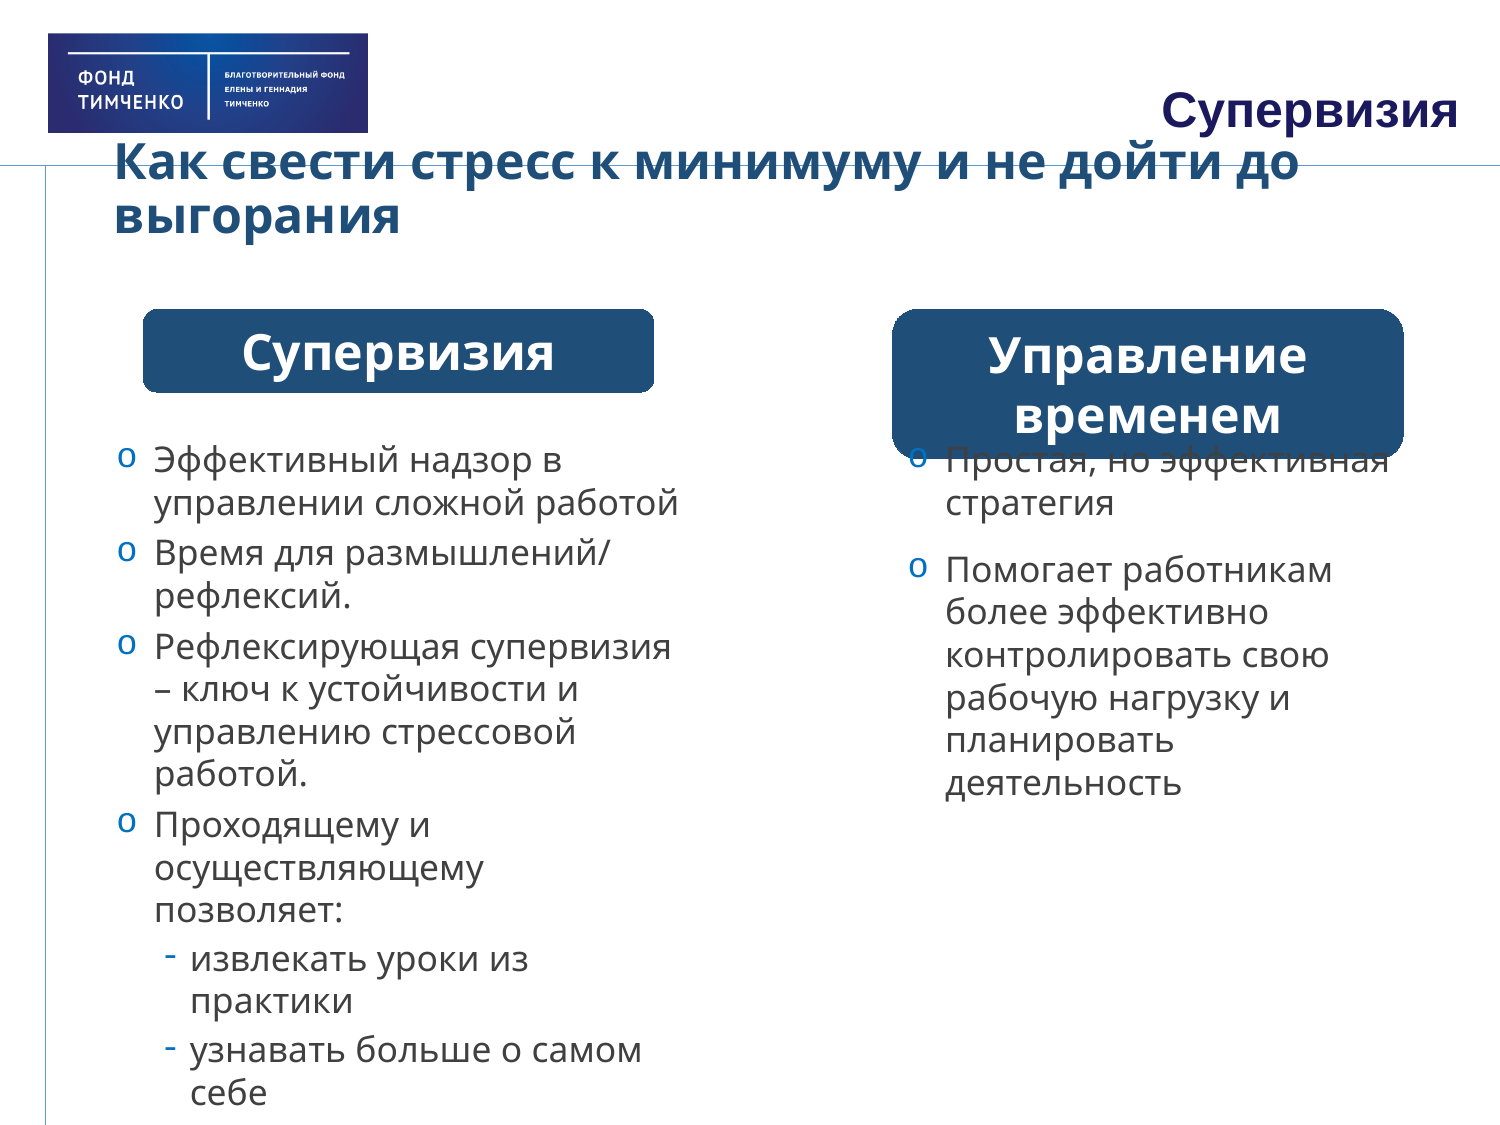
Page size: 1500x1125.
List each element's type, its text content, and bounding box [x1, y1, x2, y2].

text_box Супервизия [607, 69, 1475, 145]
picture [48, 33, 368, 134]
text_box Как свести стресс к минимуму и не дойти до выгорания [98, 177, 1363, 252]
text_box Супервизия [143, 309, 654, 393]
text_box Простая, но эффективная стратегия Помогает работникам более эффективно контролировать свою рабочую нагрузку и планировать деятельность [892, 429, 1417, 981]
text_box Эффективный надзор в управлении сложной работой Время для размышлений/ рефлексий. Рефлексирующая супервизия – ключ к устойчивости и управлению стрессовой работой. Проходящему и осуществляющему позволяет: извлекать уроки из практики узнавать больше о самом себе [101, 429, 696, 981]
text_box Управление временем [892, 309, 1404, 429]
